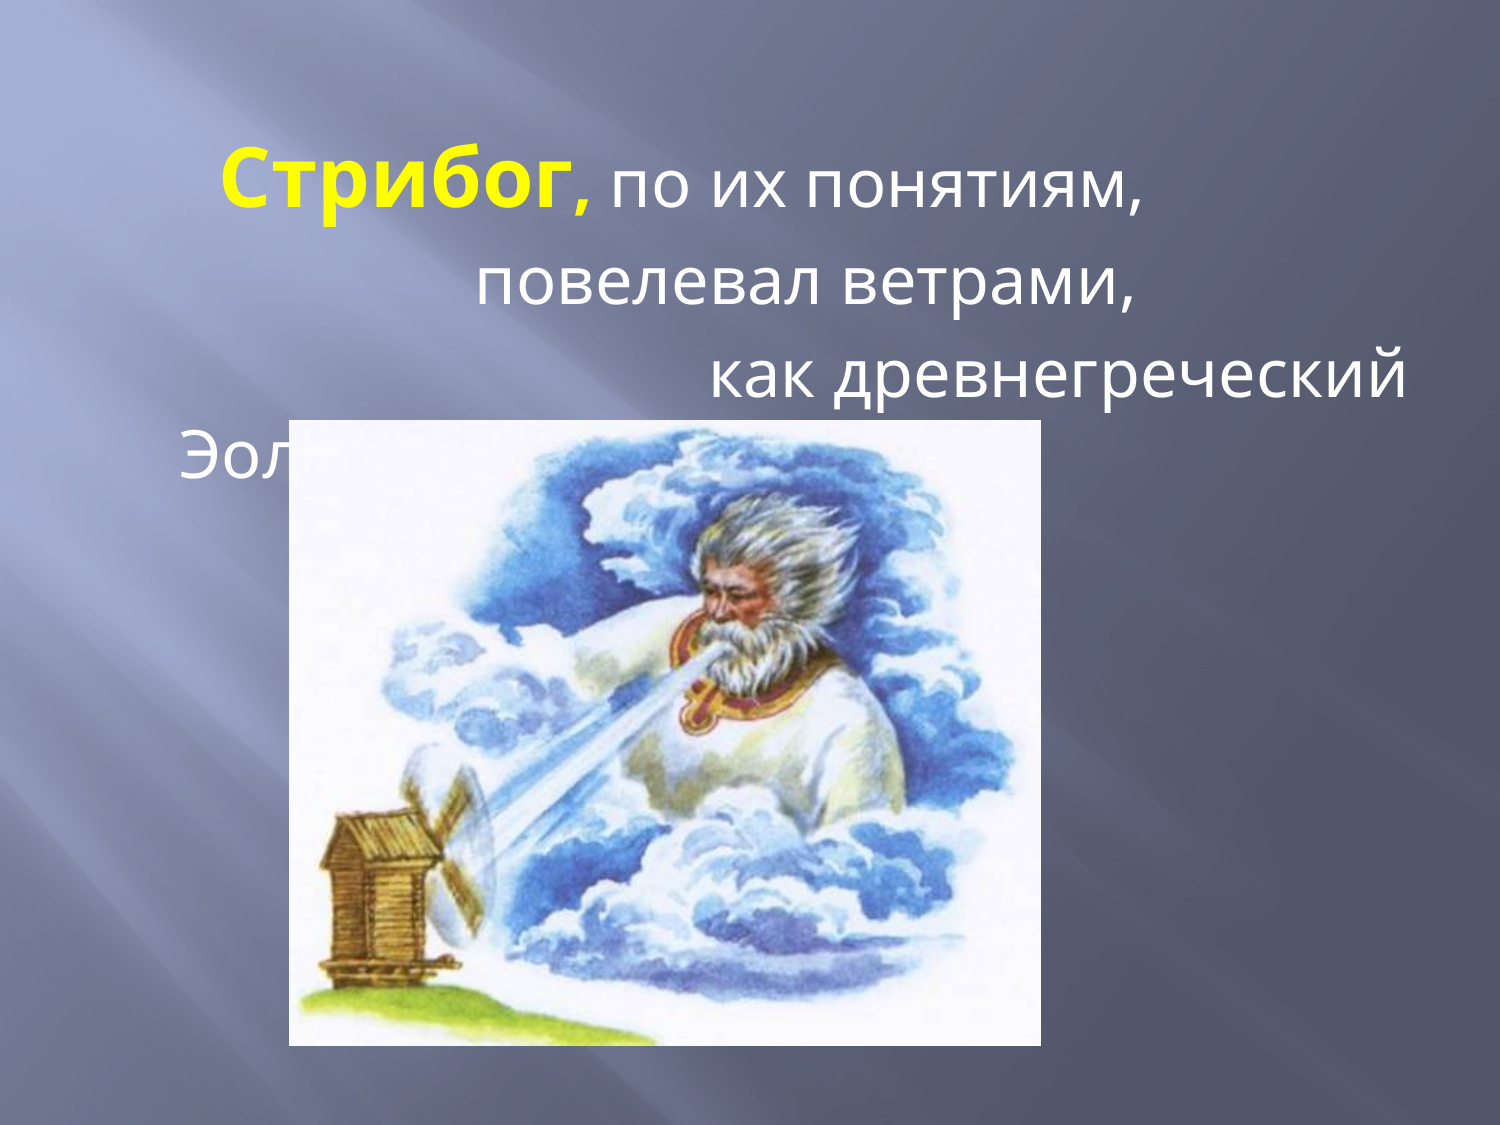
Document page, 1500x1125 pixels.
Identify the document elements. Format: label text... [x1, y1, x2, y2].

picture [288, 420, 1041, 1047]
list Стрибог, по их понятиям, повелевал ветрами, как древнегреческий Эол. [75, 117, 1425, 1035]
